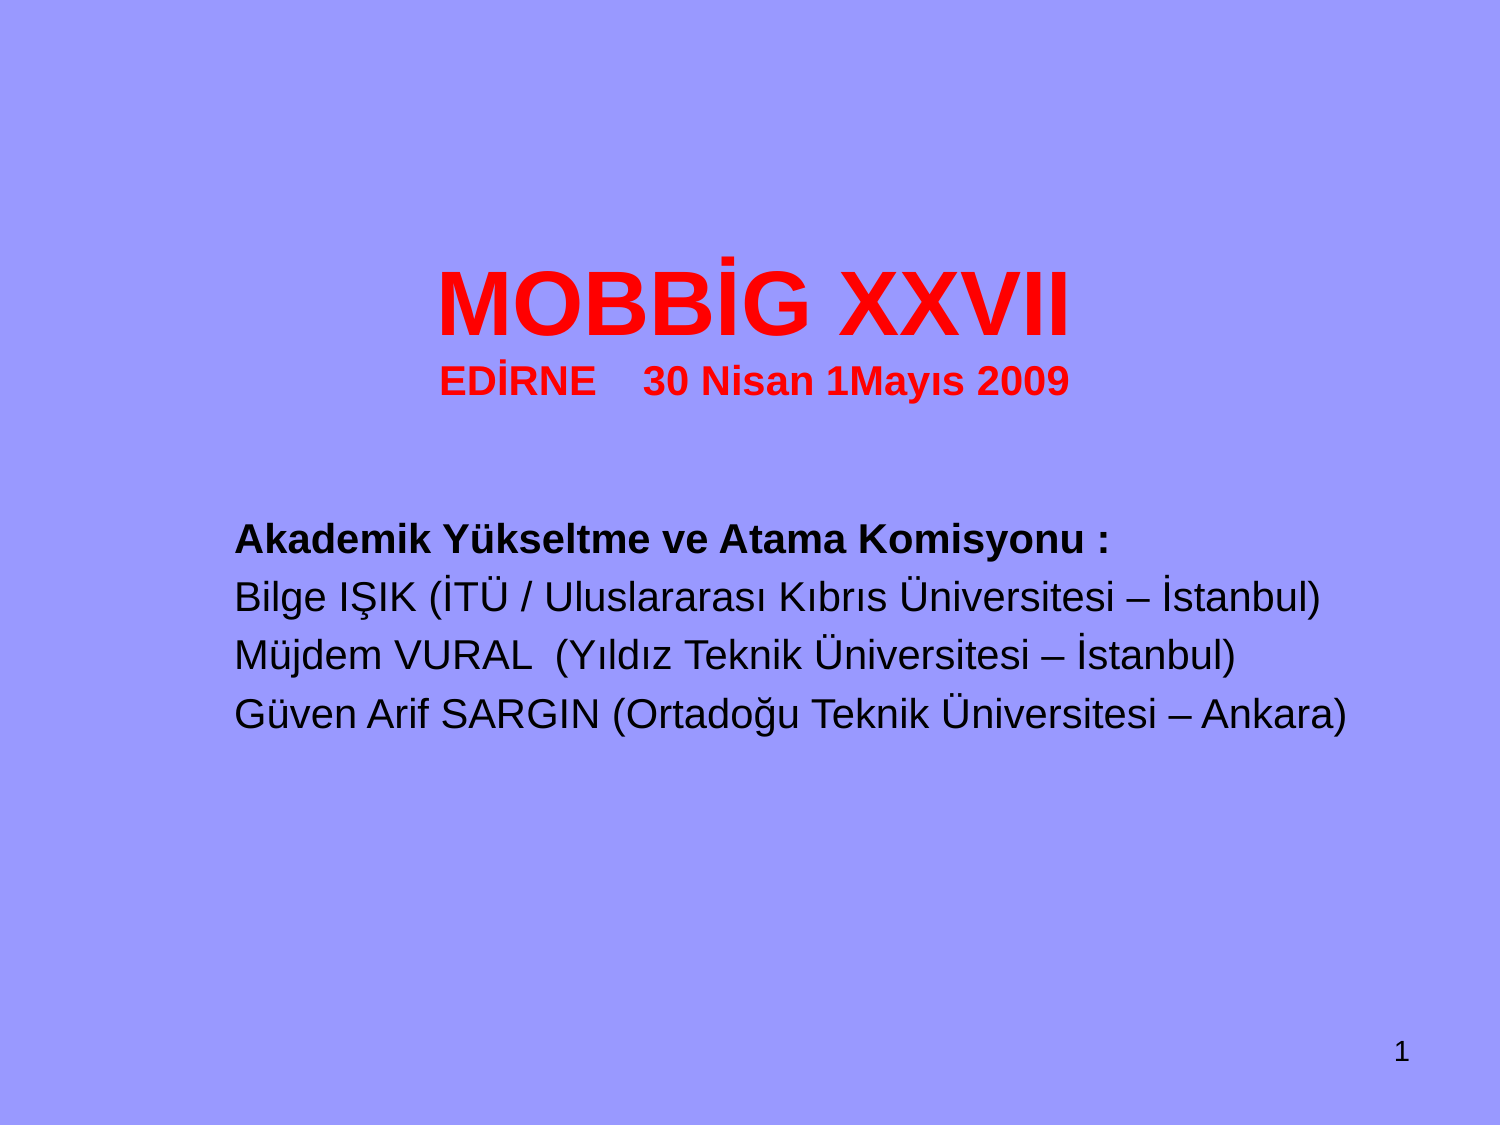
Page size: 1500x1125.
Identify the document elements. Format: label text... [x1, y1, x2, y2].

slide_number 1 [1074, 1024, 1426, 1103]
title MOBBİG XXVII EDİRNE 30 Nisan 1Mayıs 2009 [116, 257, 1393, 500]
subtitle Akademik Yükseltme ve Atama Komisyonu : Bilge IŞIK (İTÜ / Uluslararası Kıbrıs Üniversitesi – İstanbul) Müjdem VURAL (Yıldız Teknik Üniversitesi – İstanbul) Güven Arif SARGIN (Ortadoğu Teknik Üniversitesi – Ankara) [34, 503, 1454, 926]
